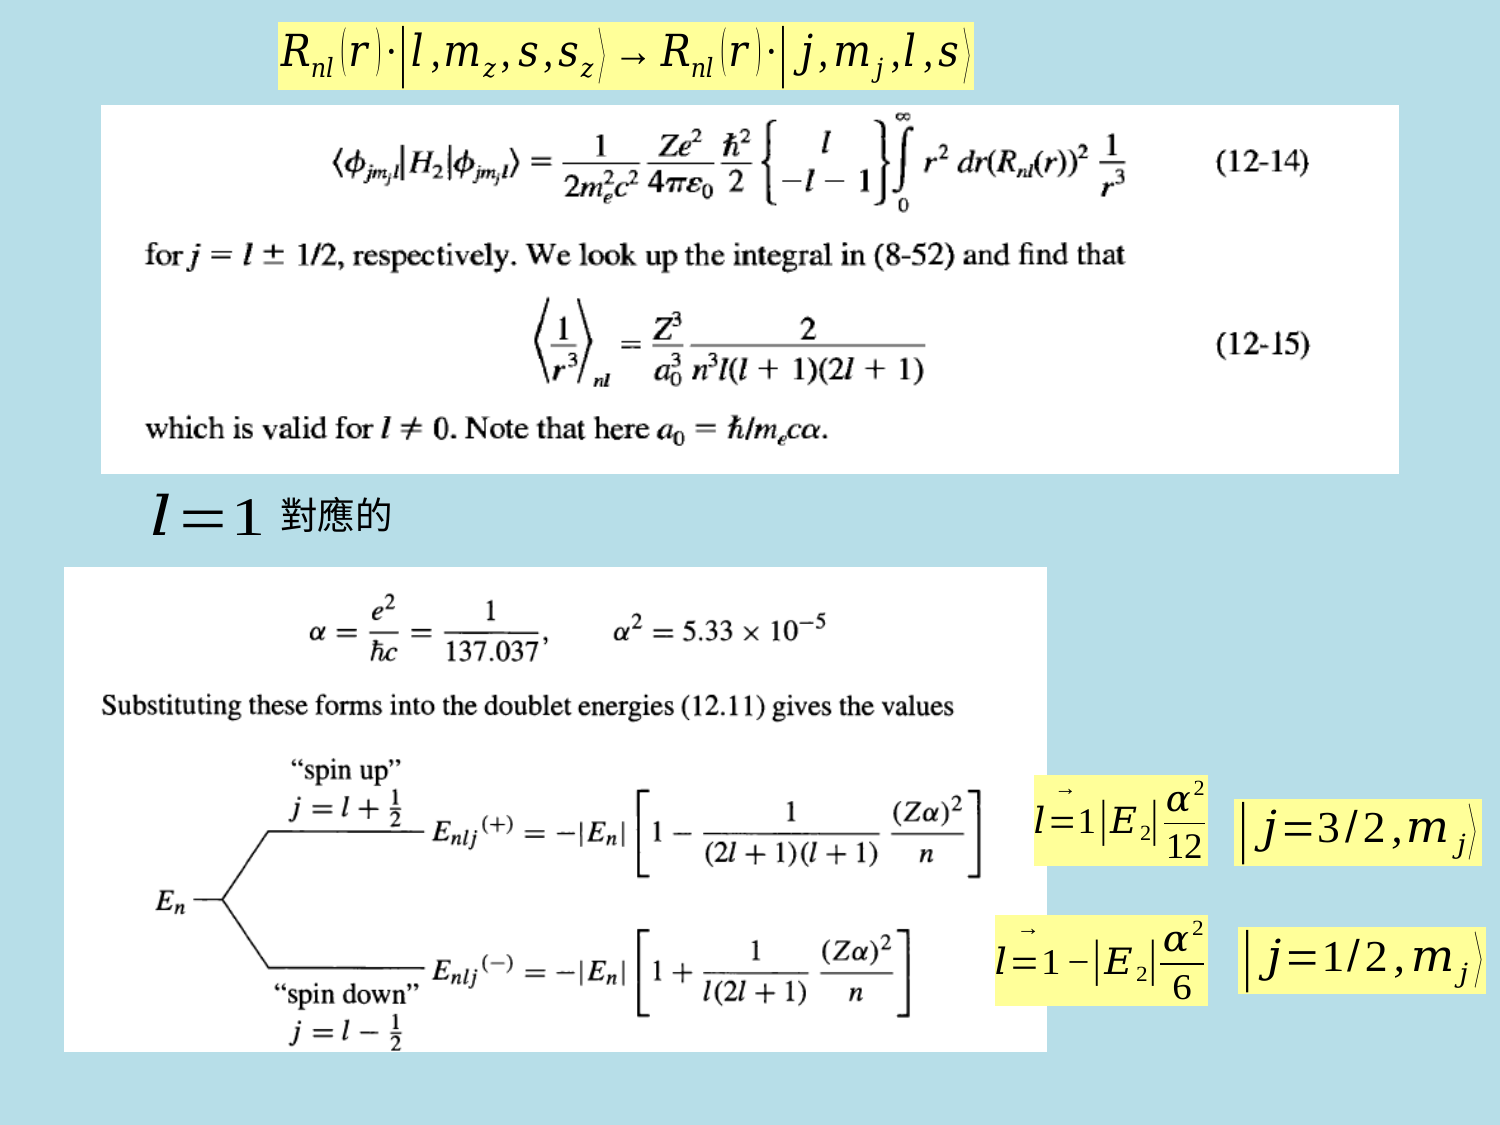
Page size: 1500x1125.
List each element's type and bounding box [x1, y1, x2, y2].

picture [100, 104, 1399, 474]
picture [64, 567, 1048, 1053]
